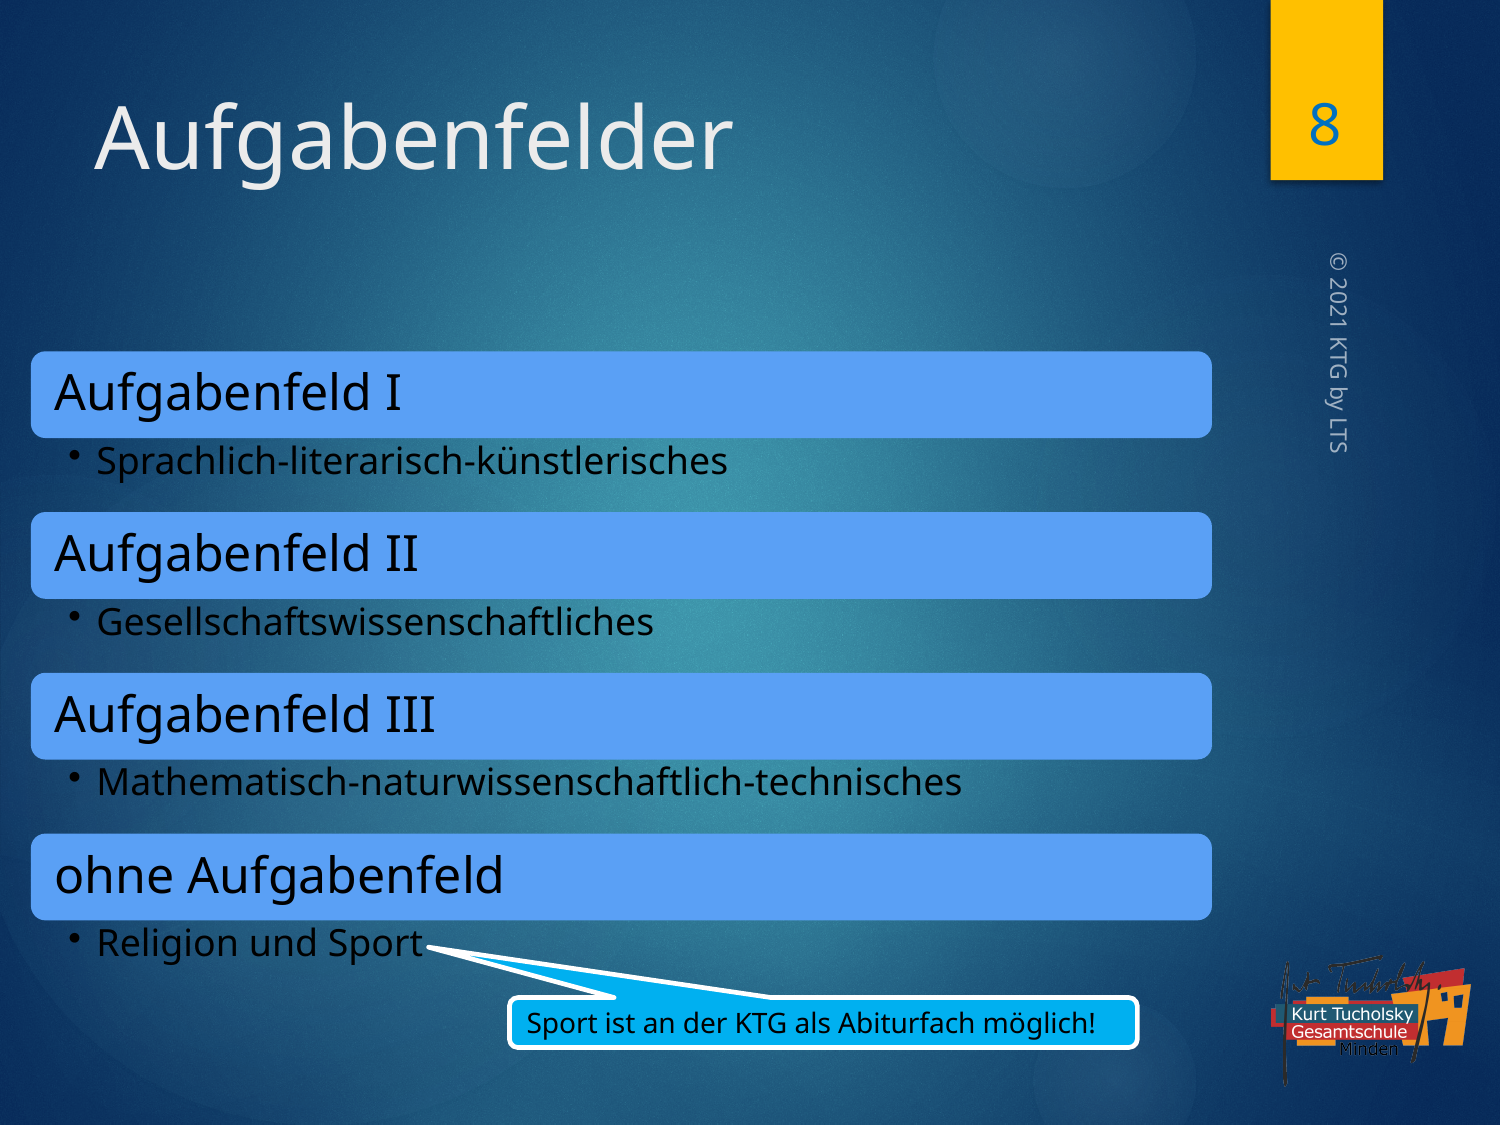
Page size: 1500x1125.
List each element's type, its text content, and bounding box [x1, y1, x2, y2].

footer © 2021 KTG by LTS [1314, 237, 1353, 871]
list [30, 347, 1213, 998]
picture [1271, 955, 1471, 1087]
text_box Sport ist an der KTG als Abiturfach möglich! [507, 1006, 1140, 1050]
title Aufgabenfelder [79, 74, 1237, 304]
slide_number 8 [1273, 48, 1378, 175]
